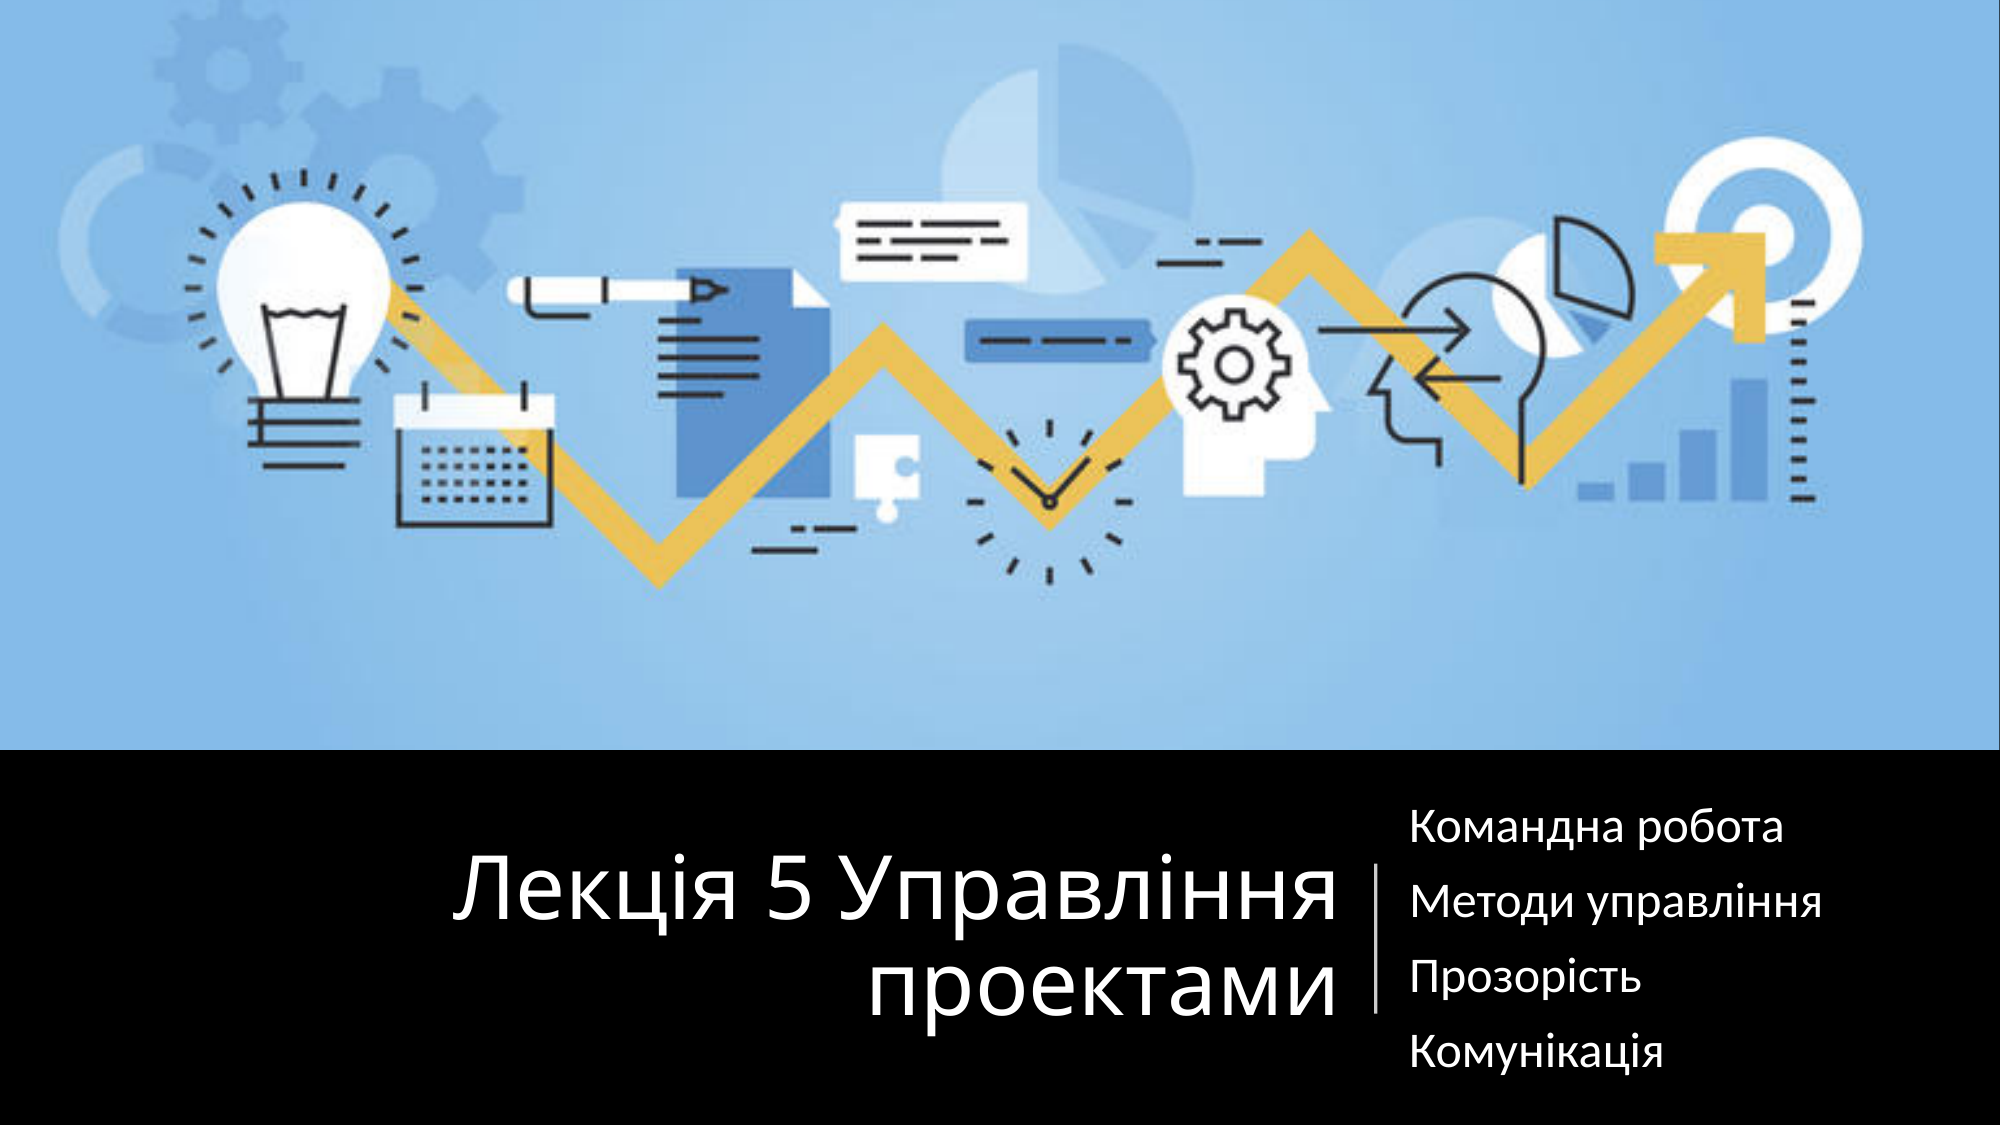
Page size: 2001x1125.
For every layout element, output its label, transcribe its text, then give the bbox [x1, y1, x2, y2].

subtitle Командна робота Методи управління Прозорість Комунікація [1394, 785, 1929, 1093]
title Лекція 5 Управління проектами [71, 835, 1357, 1043]
picture [0, 0, 2000, 750]
